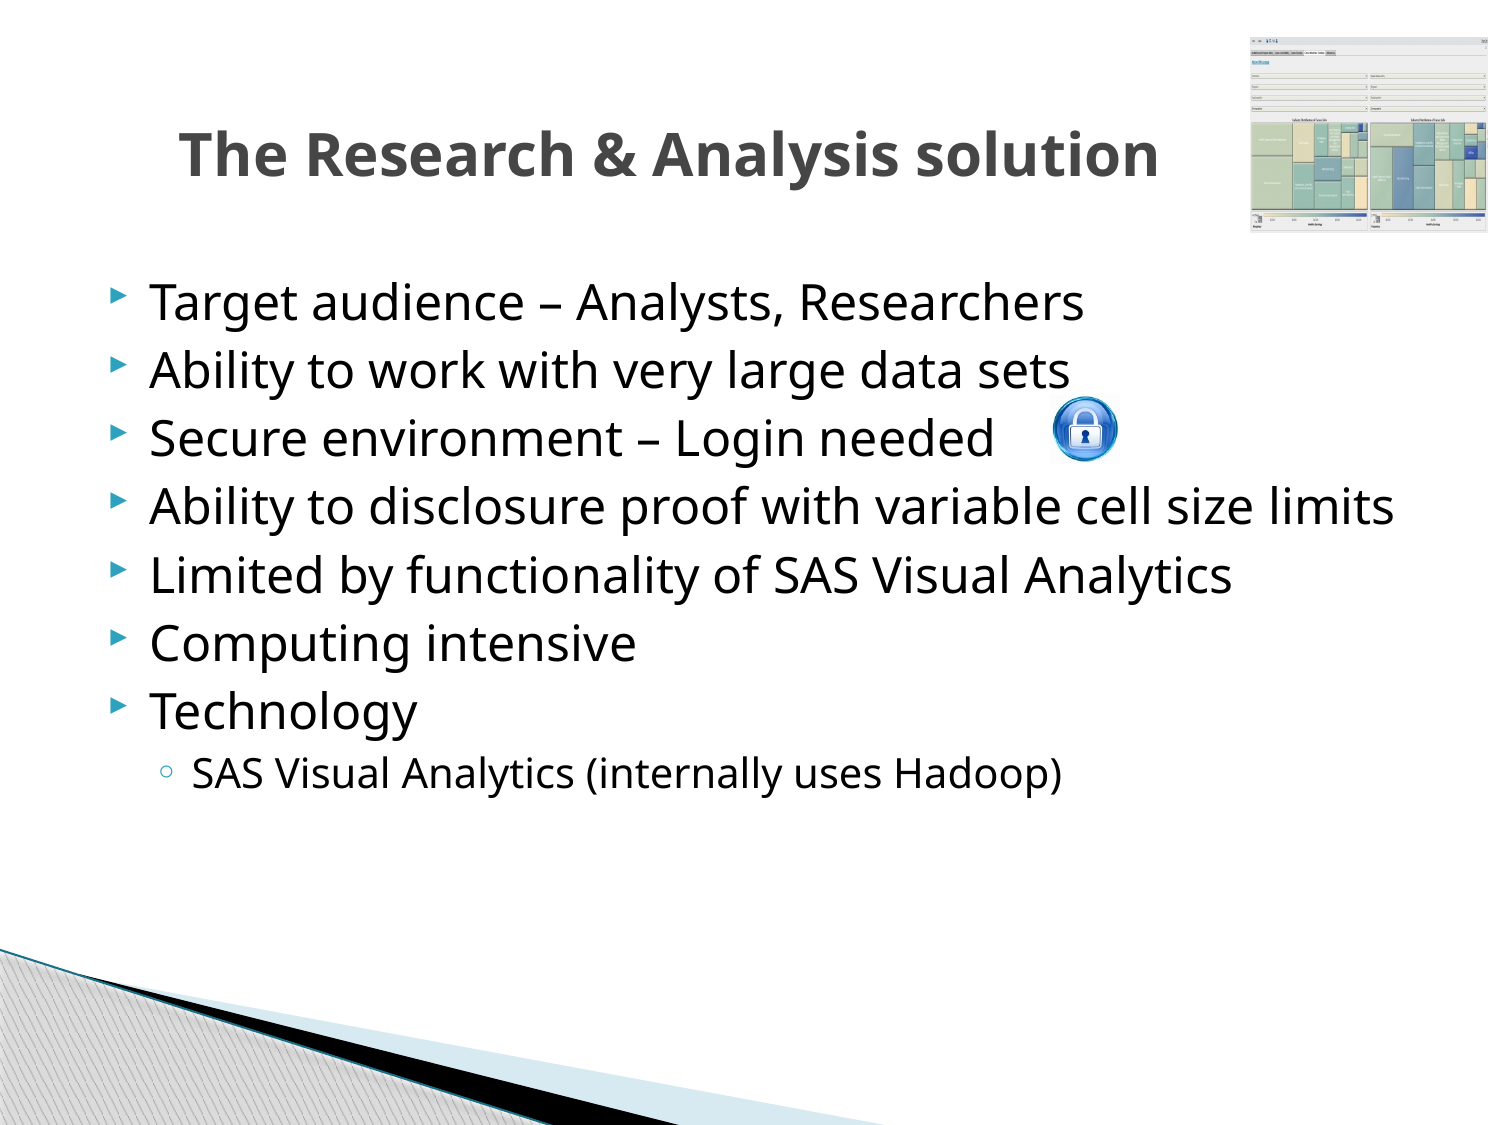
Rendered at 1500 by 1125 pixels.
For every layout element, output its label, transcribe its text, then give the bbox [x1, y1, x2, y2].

title The Research & Analysis solution [88, 86, 1243, 218]
list Target audience – Analysts, Researchers Ability to work with very large data sets Secure environment – Login needed Ability to disclosure proof with variable cell size limits Limited by functionality of SAS Visual Analytics Computing intensive Technology SAS Visual Analytics (internally uses Hadoop) [75, 262, 1425, 1075]
picture [1049, 393, 1120, 464]
picture [1249, 37, 1488, 233]
